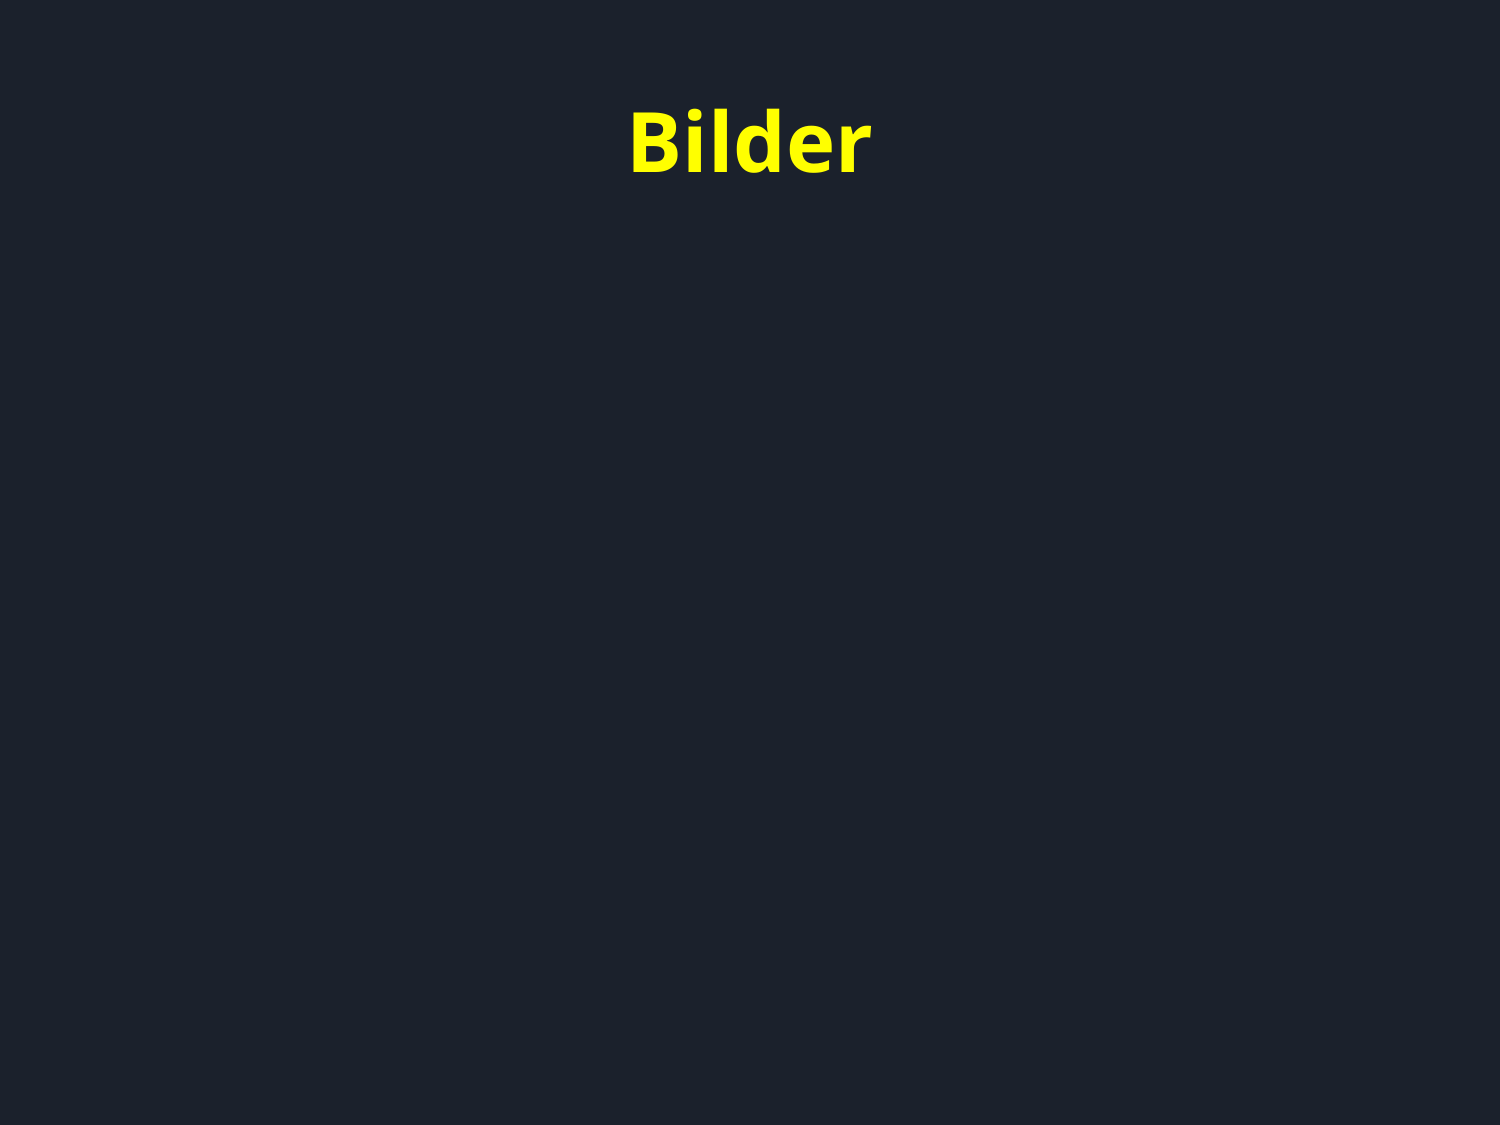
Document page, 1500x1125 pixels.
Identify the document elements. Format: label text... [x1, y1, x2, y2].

title Bilder [75, 45, 1425, 233]
